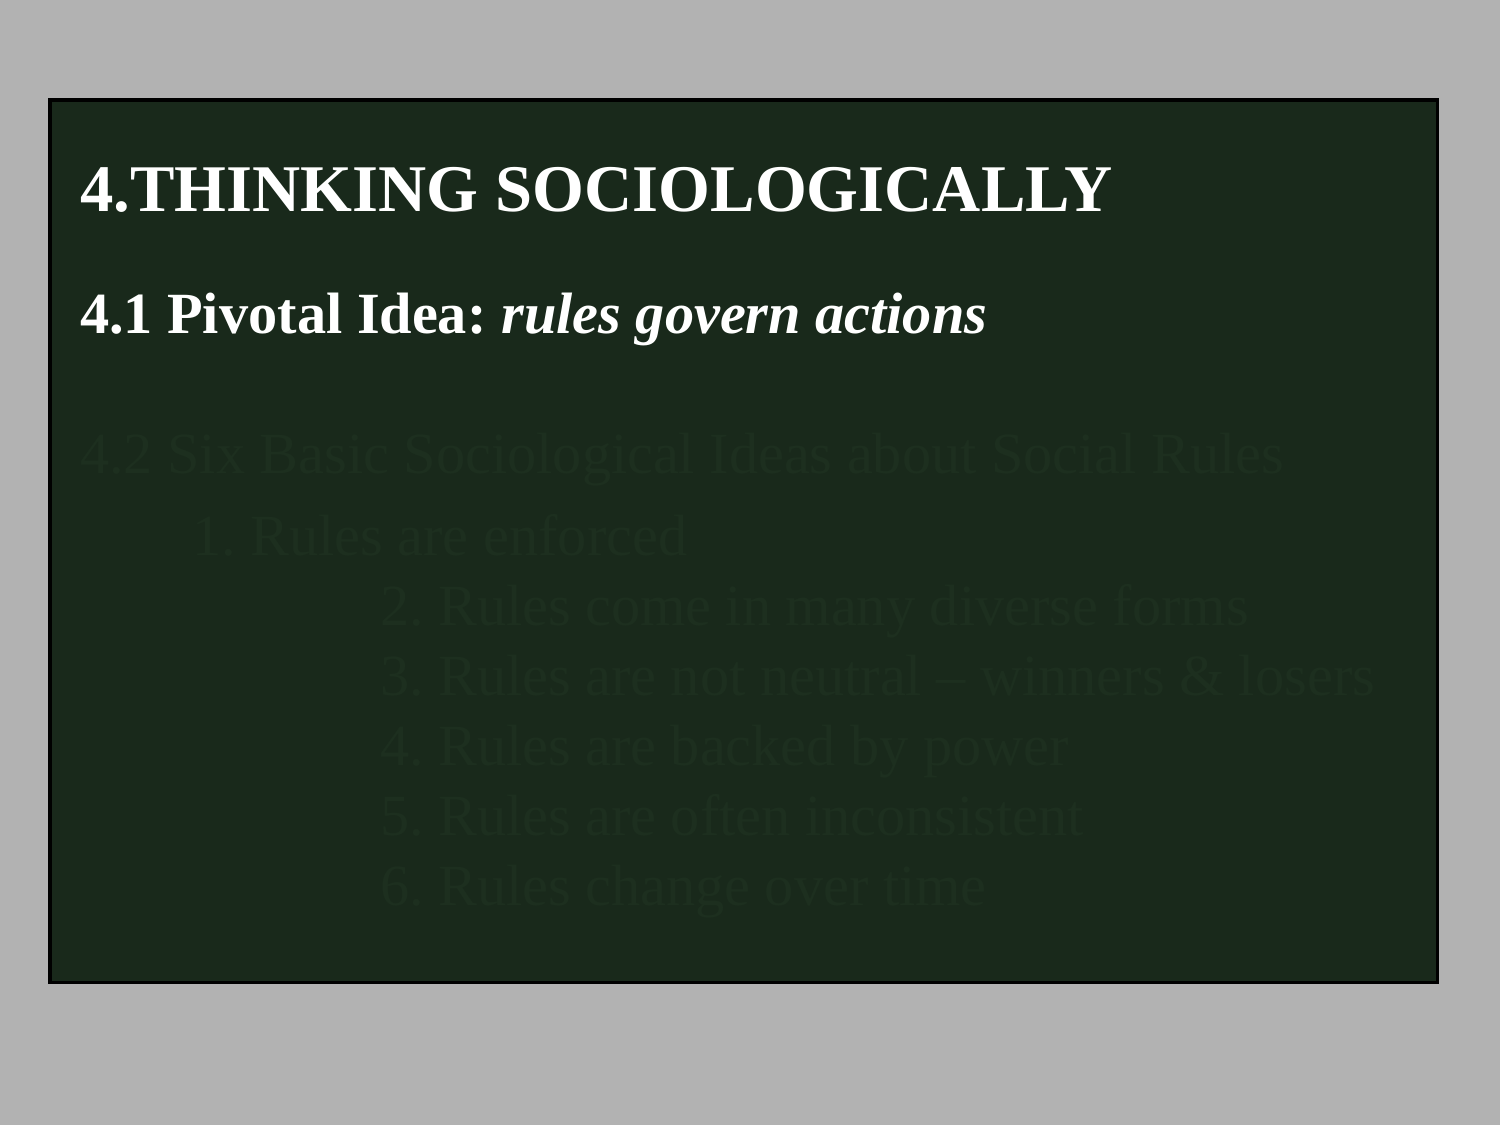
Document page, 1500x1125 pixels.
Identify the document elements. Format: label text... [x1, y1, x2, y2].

text_box 4.THINKING SOCIOLOGICALLY 4.1 Pivotal Idea: rules govern actions 4.2 Six Basic Sociological Ideas about Social Rules 1. Rules are enforced 2. Rules come in many diverse forms 3. Rules are not neutral – winners & losers 4. Rules are backed by power 5. Rules are often inconsistent 6. Rules change over time [50, 99, 1438, 983]
